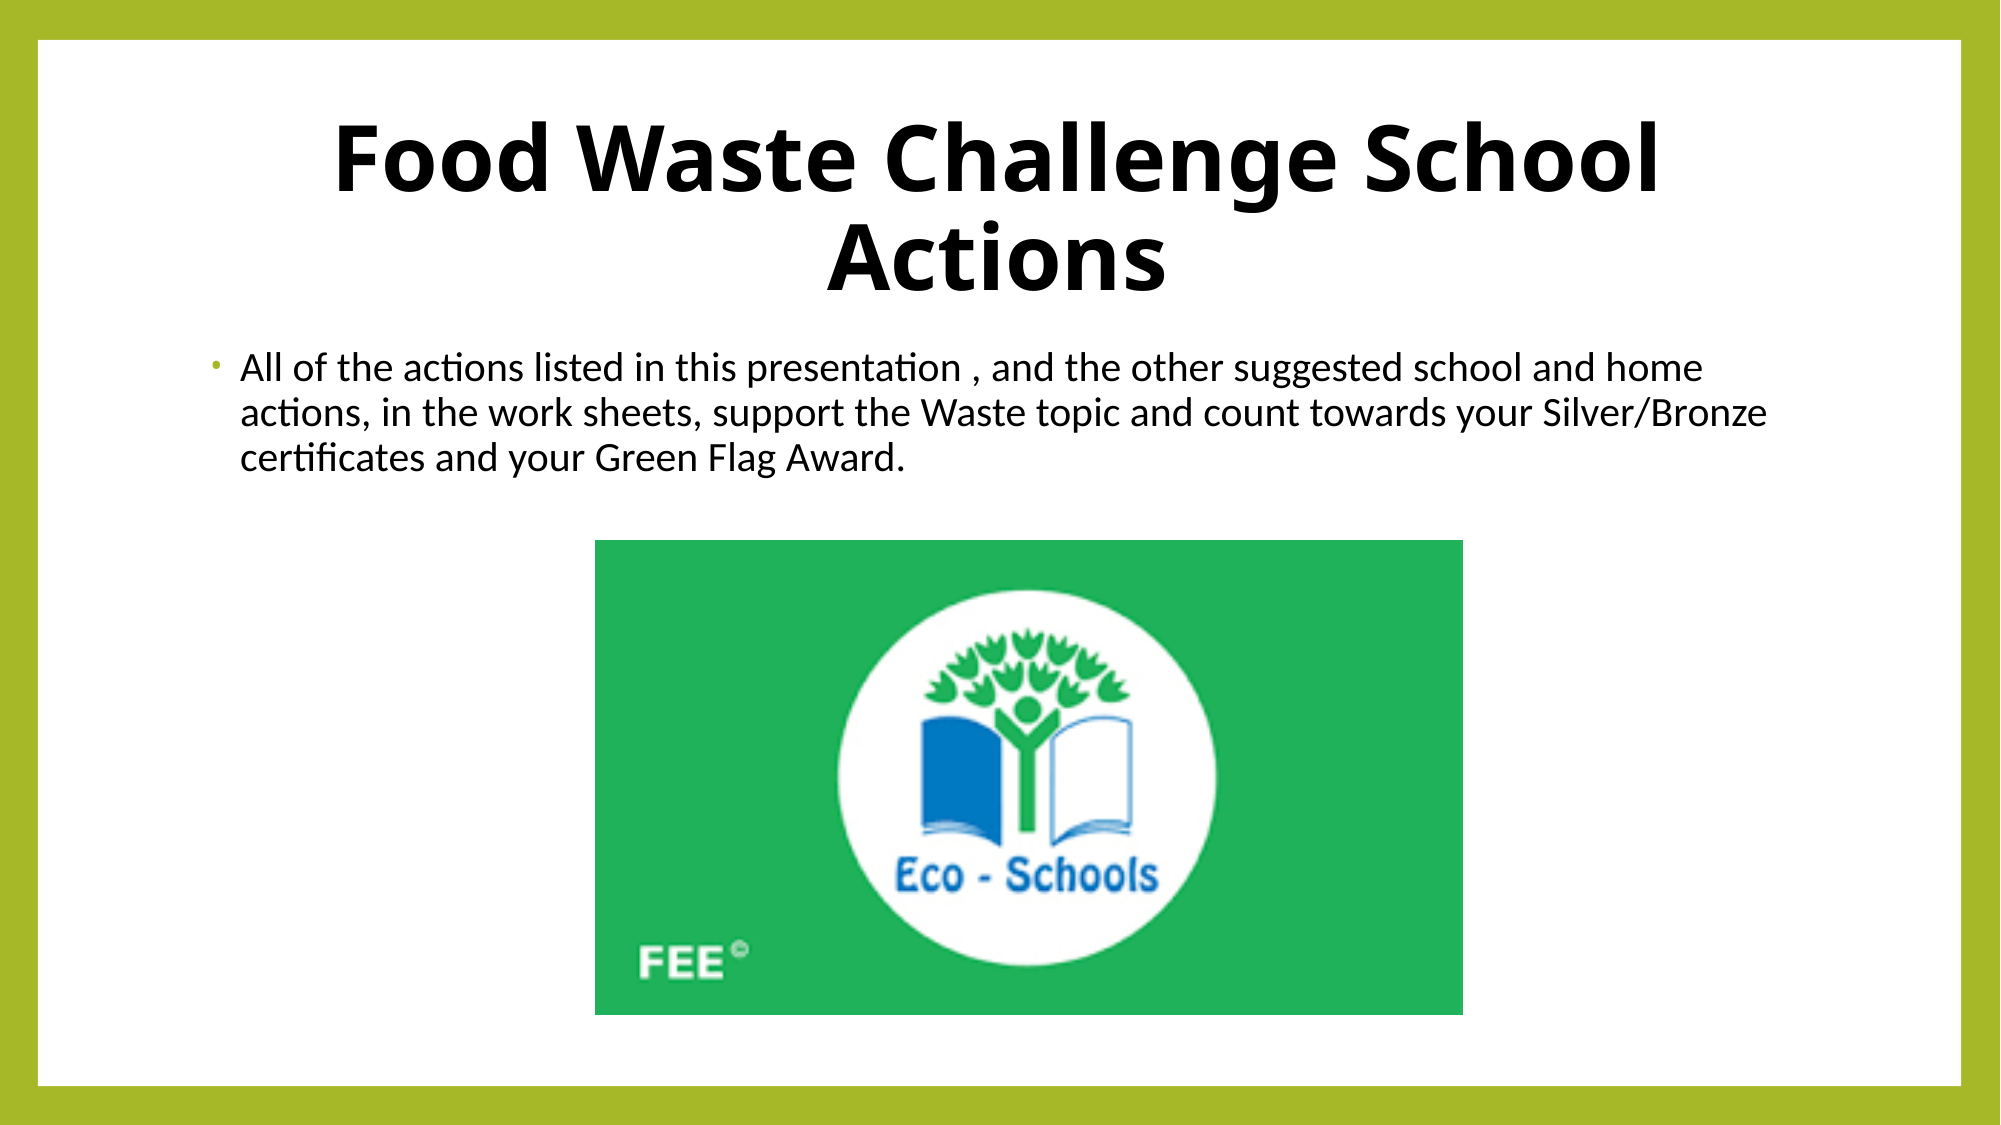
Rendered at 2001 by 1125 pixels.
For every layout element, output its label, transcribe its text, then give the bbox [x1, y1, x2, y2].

list All of the actions listed in this presentation , and the other suggested school and home actions, in the work sheets, support the Waste topic and count towards your Silver/Bronze certificates and your Green Flag Award. [187, 337, 1808, 1000]
picture [595, 539, 1463, 1016]
title Food Waste Challenge School Actions [187, 99, 1808, 323]
